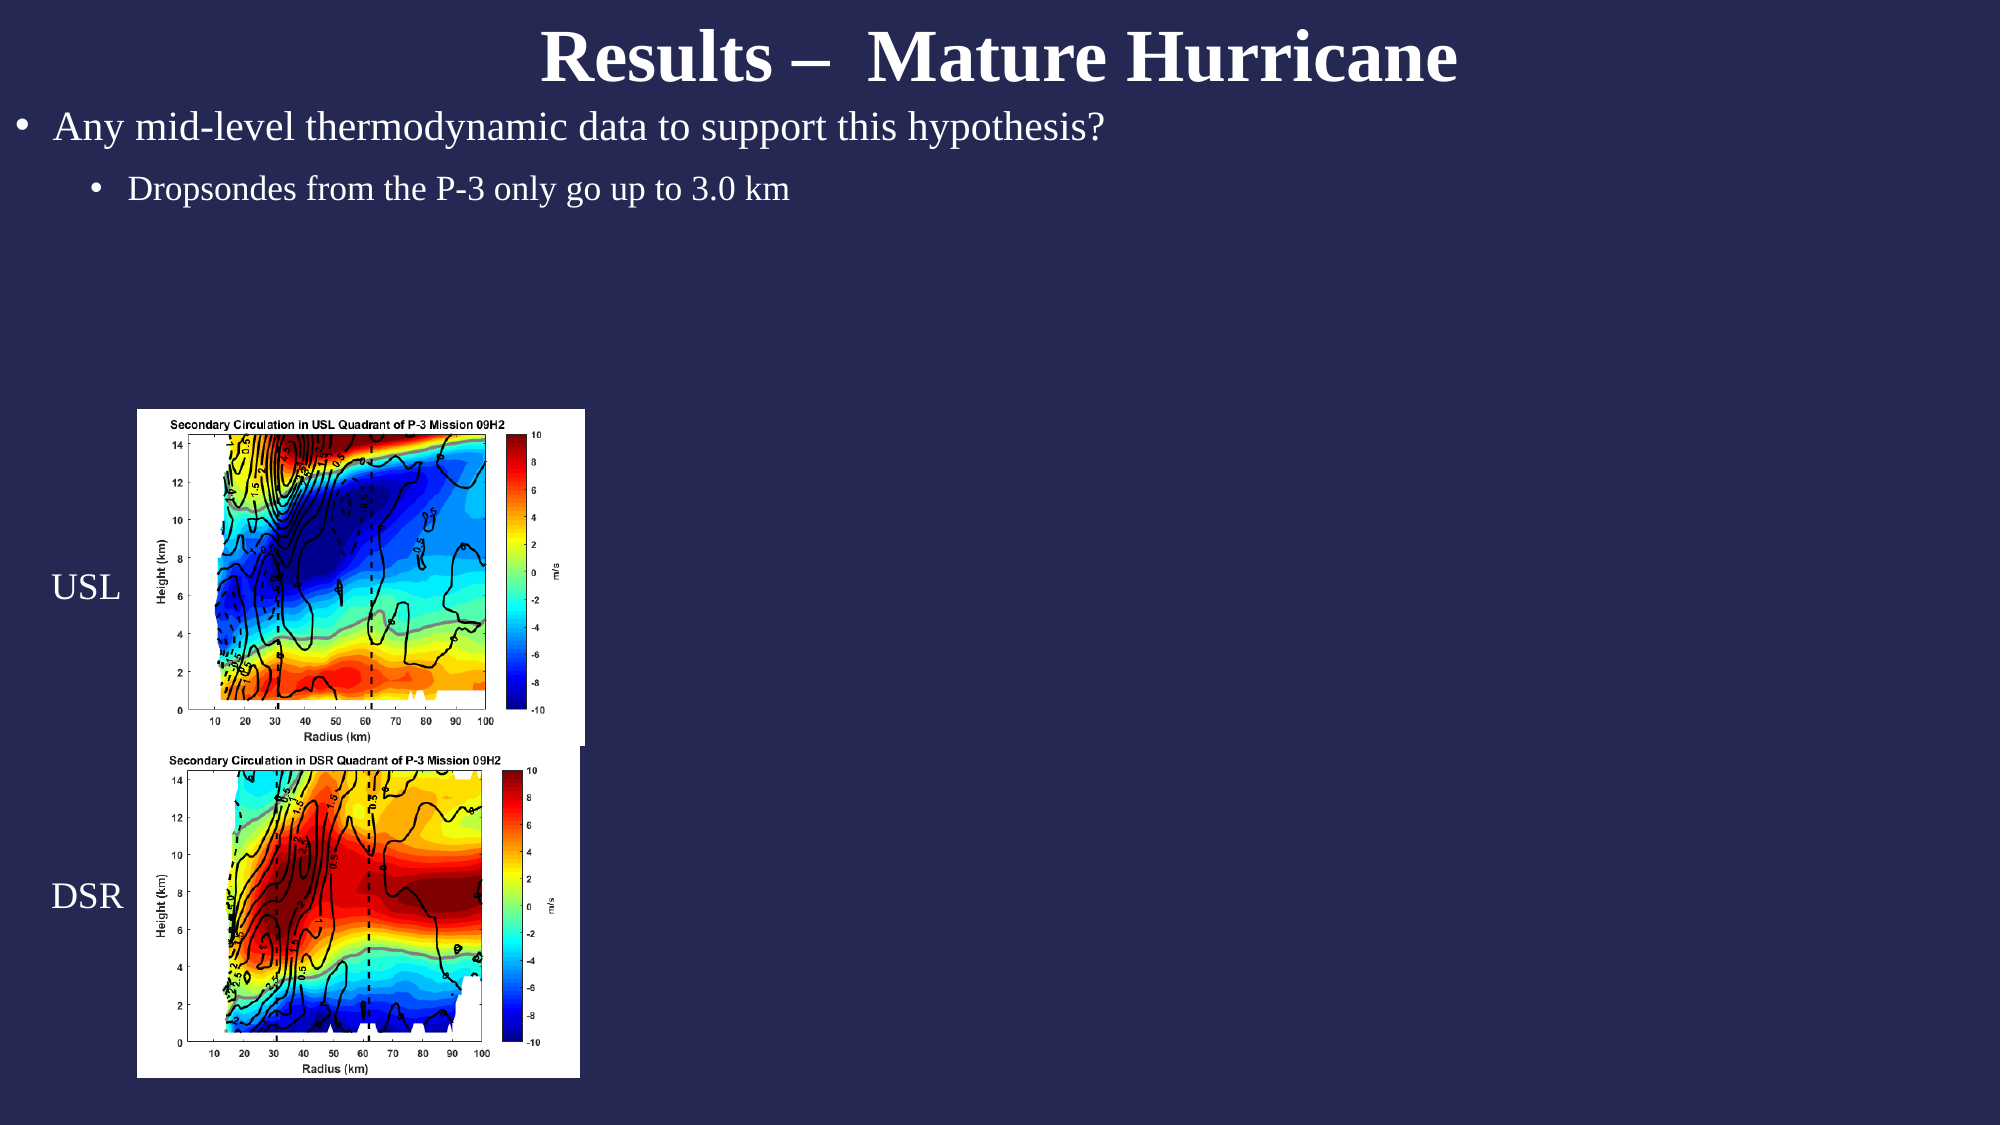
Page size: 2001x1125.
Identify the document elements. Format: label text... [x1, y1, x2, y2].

list Any mid-level thermodynamic data to support this hypothesis? Dropsondes from the P-3 only go up to 3.0 km [0, 96, 2000, 1125]
picture [137, 409, 585, 1078]
text_box DSR [36, 863, 137, 924]
title Results – Mature Hurricane [137, 0, 1863, 166]
text_box USL [36, 554, 137, 614]
